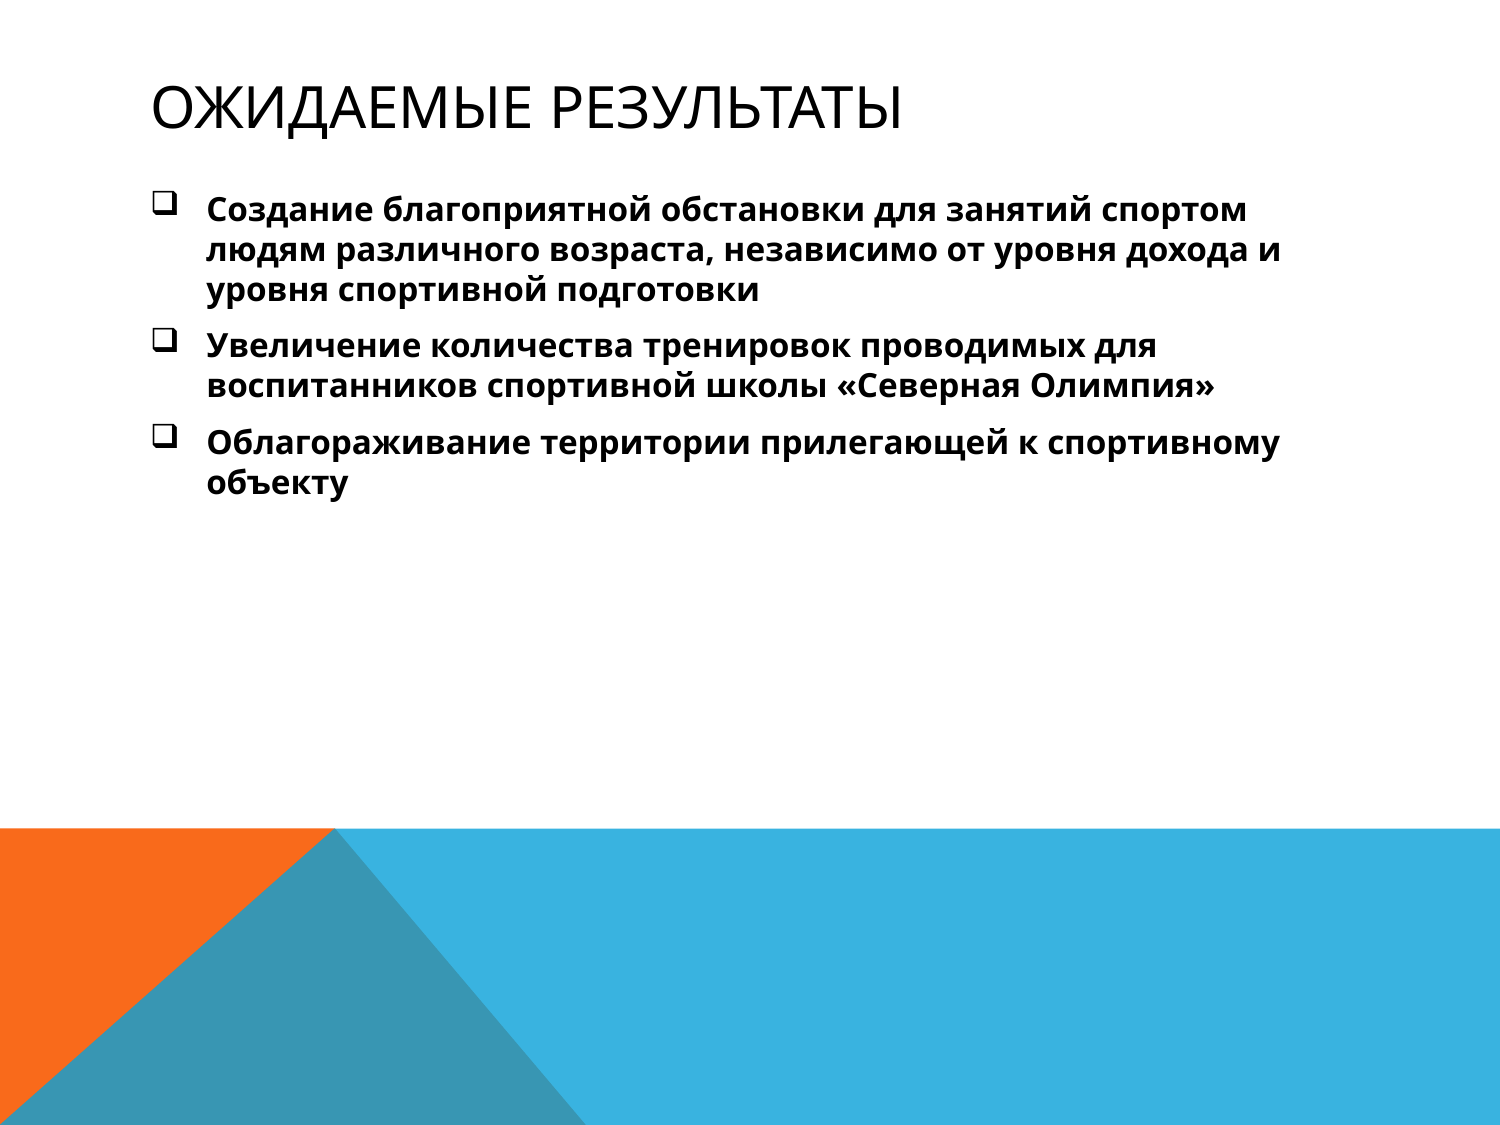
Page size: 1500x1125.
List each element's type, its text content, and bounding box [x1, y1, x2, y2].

title Ожидаемые результаты [135, 60, 1369, 150]
list Создание благоприятной обстановки для занятий спортом людям различного возраста, независимо от уровня дохода и уровня спортивной подготовки Увеличение количества тренировок проводимых для воспитанников спортивной школы «Северная Олимпия» Облагораживание территории прилегающей к спортивному объекту [135, 180, 1369, 768]
